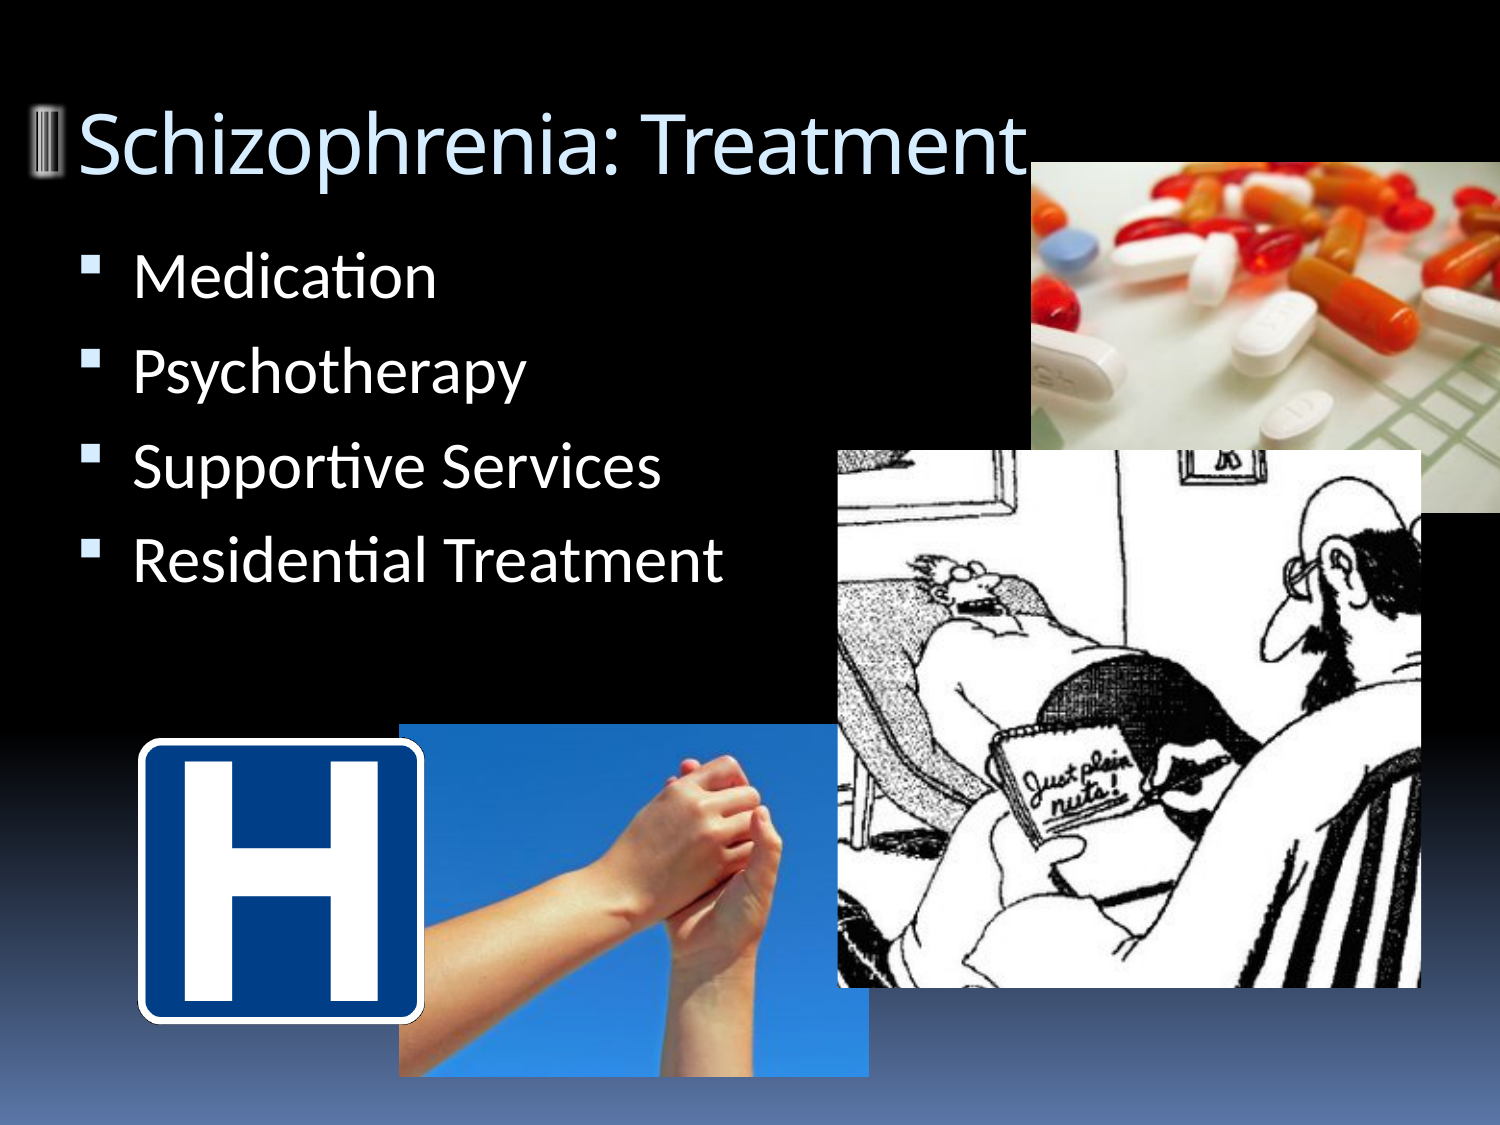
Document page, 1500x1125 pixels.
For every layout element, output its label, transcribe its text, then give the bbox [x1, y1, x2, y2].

title Schizophrenia: Treatment [62, 83, 1425, 224]
list Medication Psychotherapy Supportive Services Residential Treatment [50, 224, 1425, 1125]
picture [1030, 162, 1500, 513]
picture [399, 724, 870, 1077]
picture [136, 736, 426, 1026]
picture [836, 449, 1422, 988]
